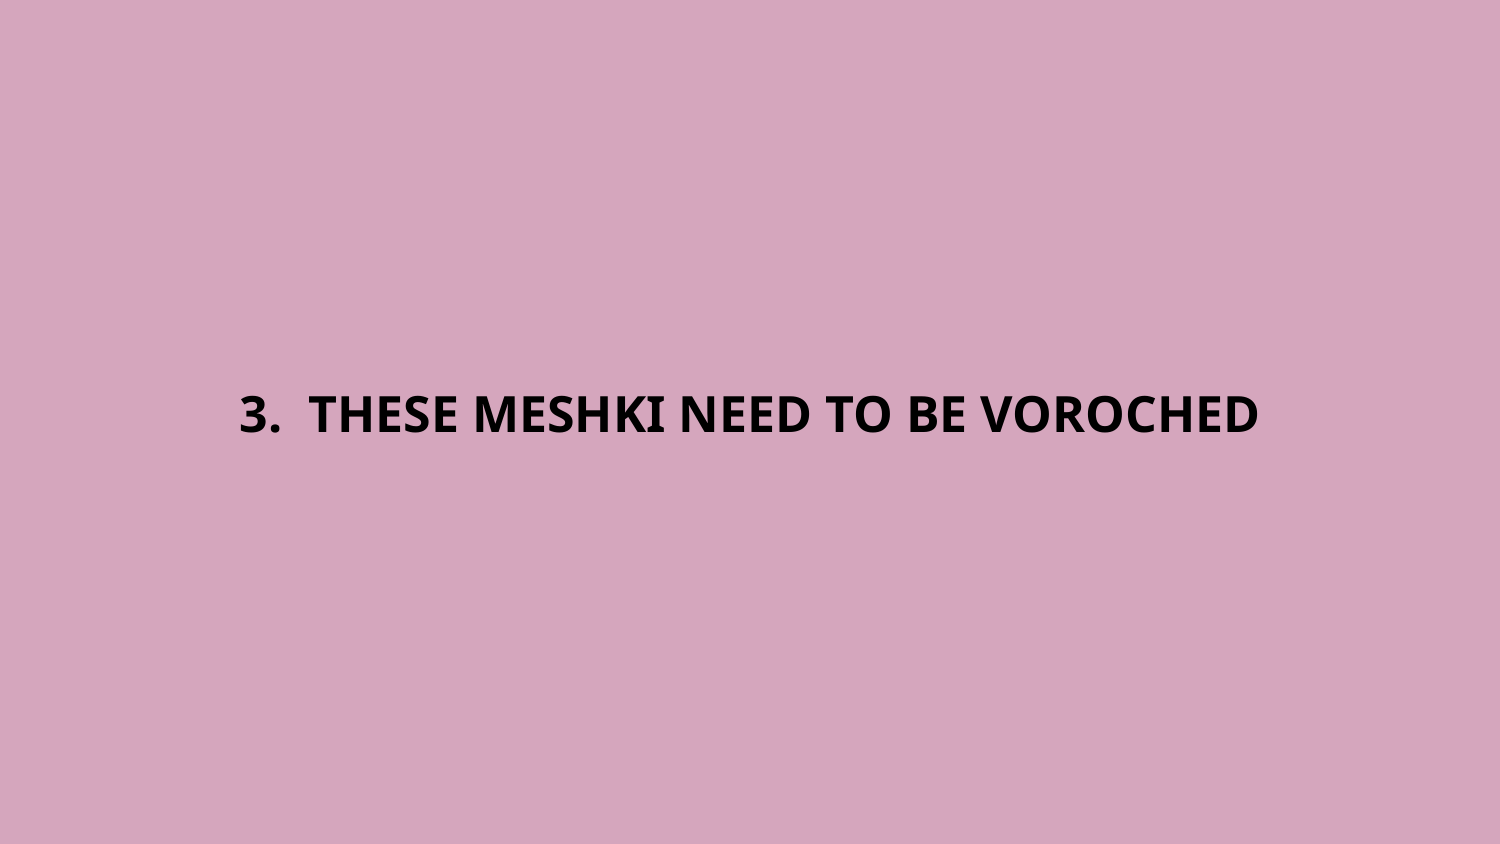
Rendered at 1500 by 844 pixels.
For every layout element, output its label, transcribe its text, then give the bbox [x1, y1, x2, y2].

text_box 3. THESE MESHKI NEED TO BE VOROCHED [10, 367, 1490, 547]
